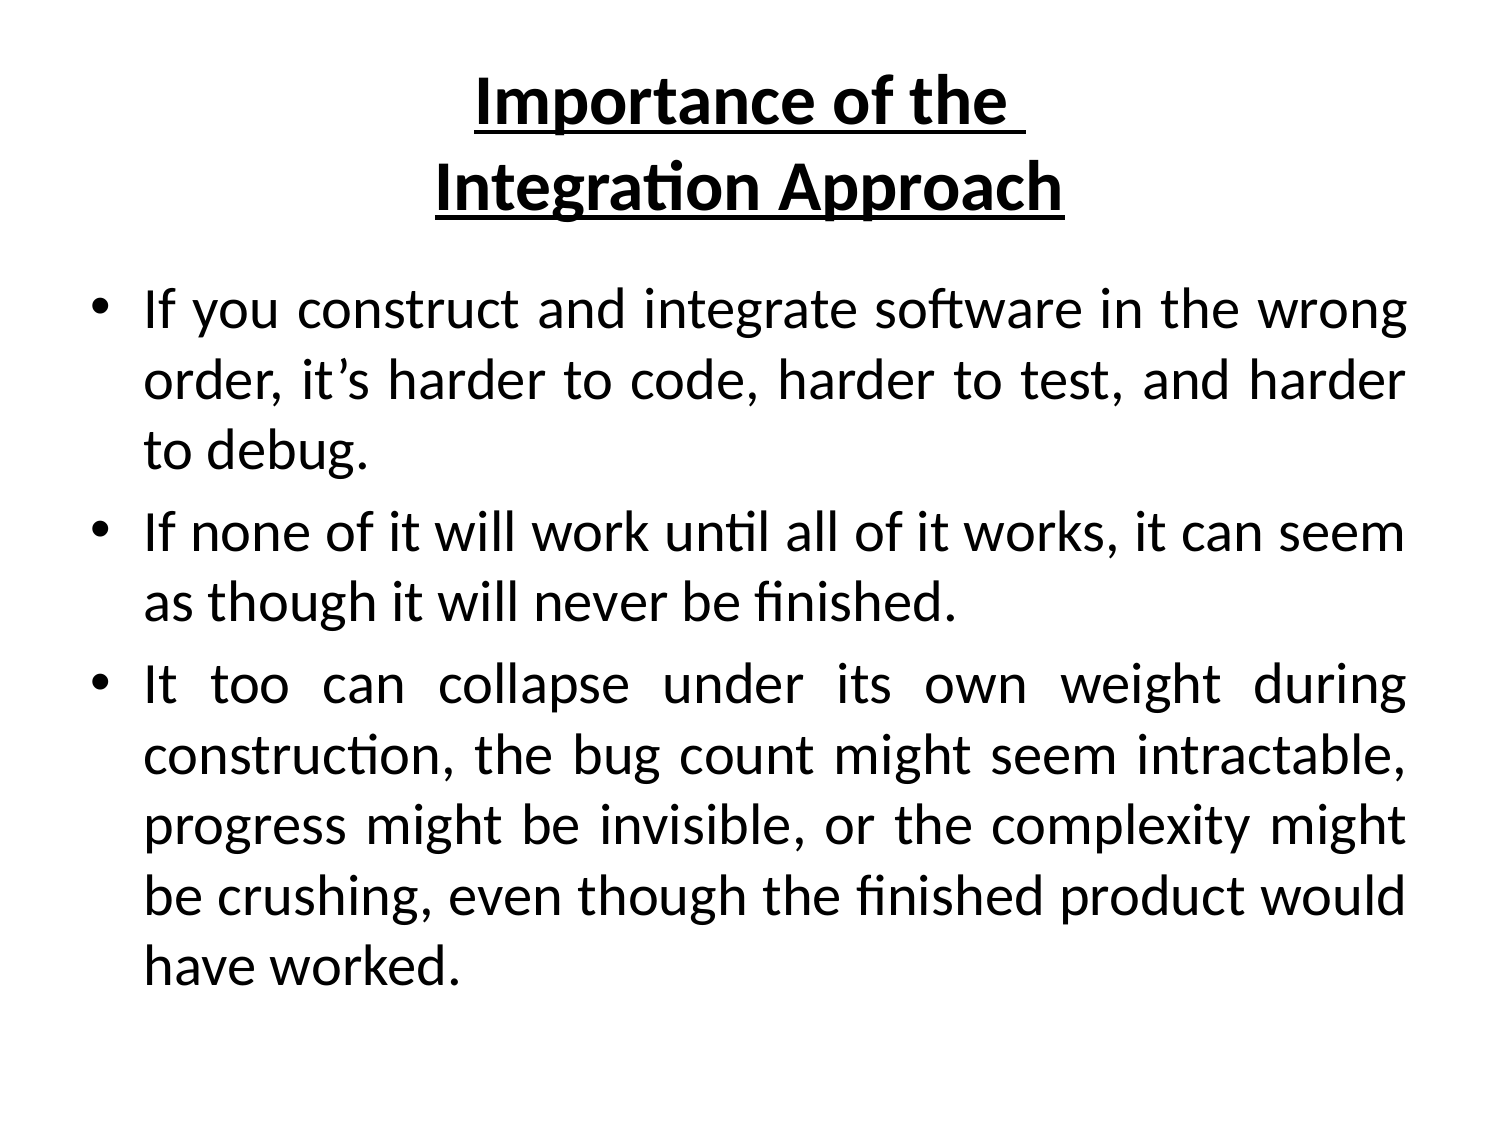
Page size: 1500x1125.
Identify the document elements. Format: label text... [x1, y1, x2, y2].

list If you construct and integrate software in the wrong order, it’s harder to code, harder to test, and harder to debug. If none of it will work until all of it works, it can seem as though it will never be finished. It too can collapse under its own weight during construction, the bug count might seem intractable, progress might be invisible, or the complexity might be crushing, even though the finished product would have worked. [75, 262, 1425, 1005]
title Importance of the Integration Approach [75, 45, 1425, 233]
